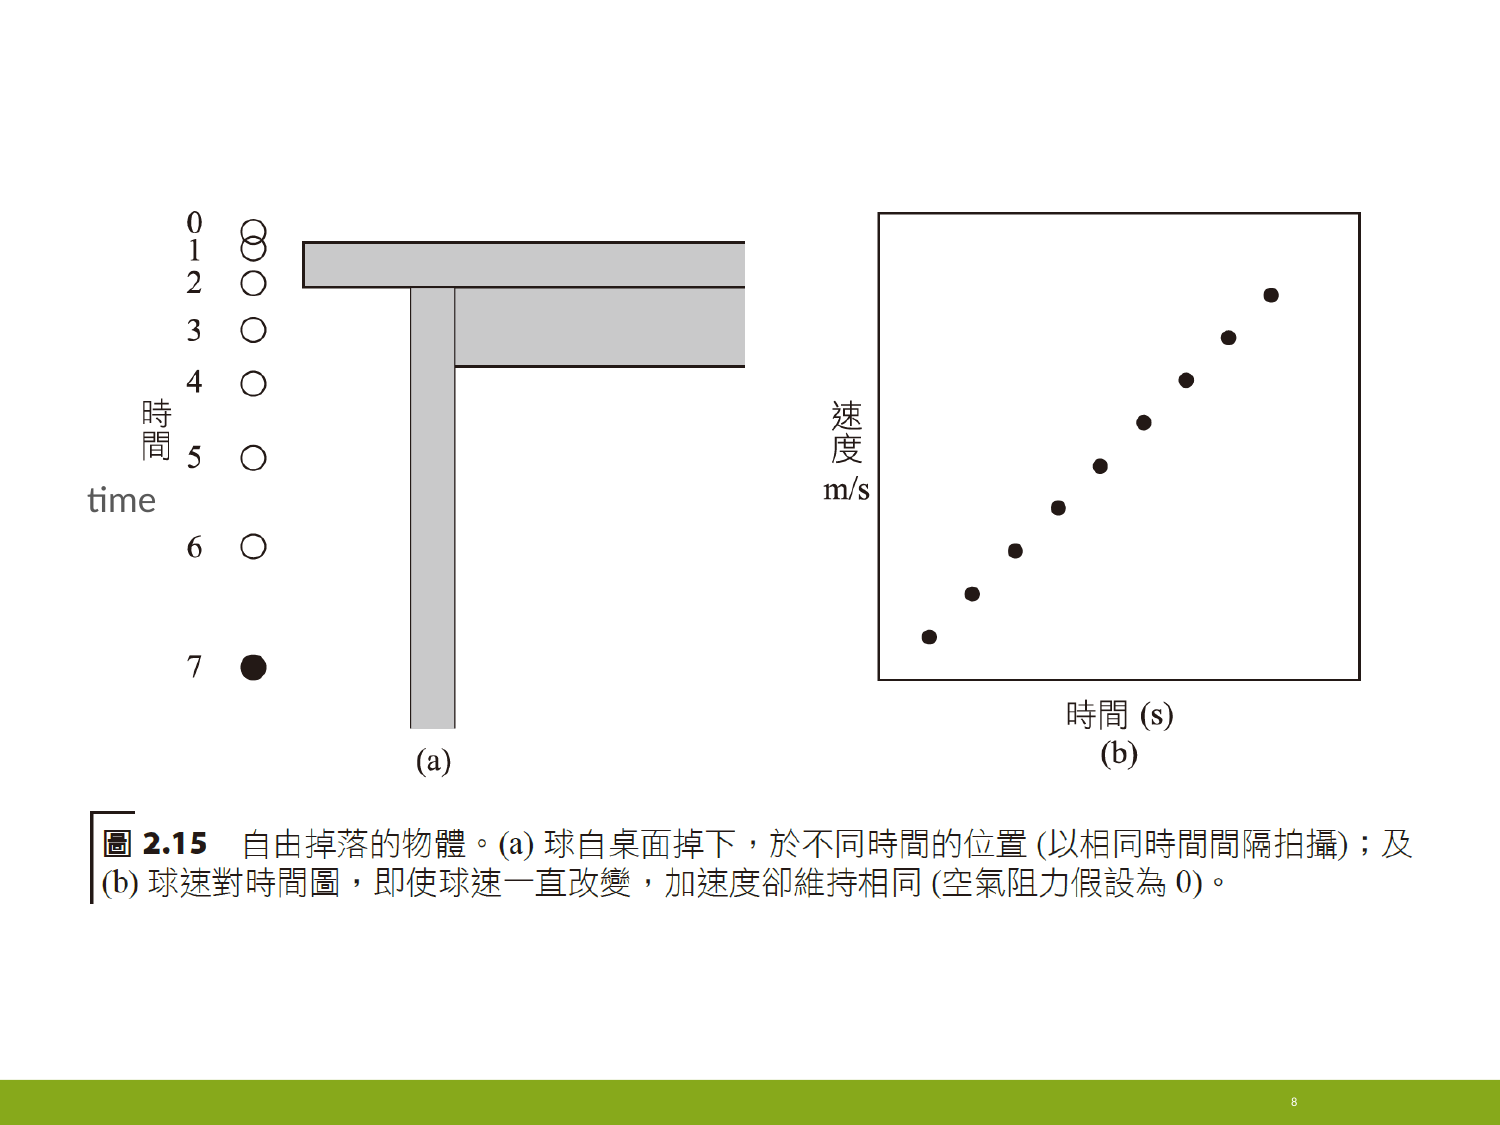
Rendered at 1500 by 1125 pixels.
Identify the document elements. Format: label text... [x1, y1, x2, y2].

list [74, 208, 1425, 912]
slide_number 8 [1217, 1082, 1313, 1121]
